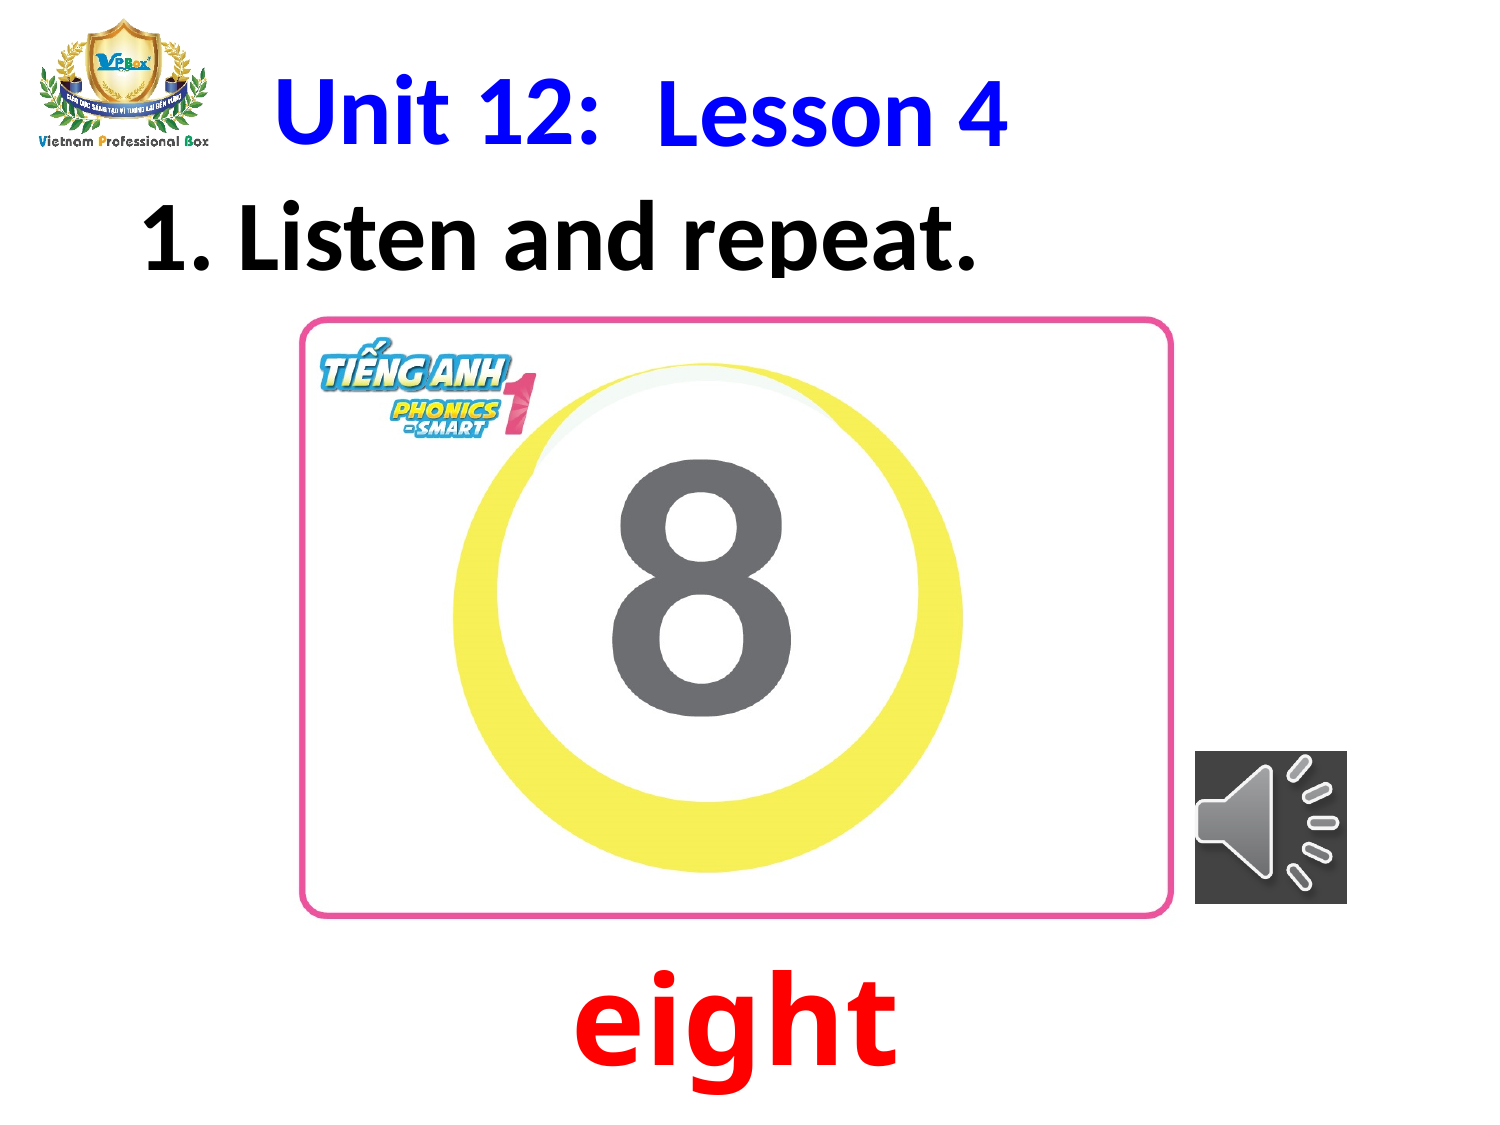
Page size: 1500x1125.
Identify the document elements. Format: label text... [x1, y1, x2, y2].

text_box Unit 12: [258, 37, 619, 162]
text_box eight [457, 964, 1015, 1099]
picture [24, 12, 223, 152]
text_box 1. Listen and repeat. [122, 162, 997, 298]
picture [254, 278, 1349, 958]
text_box Lesson 4 [641, 38, 1026, 174]
